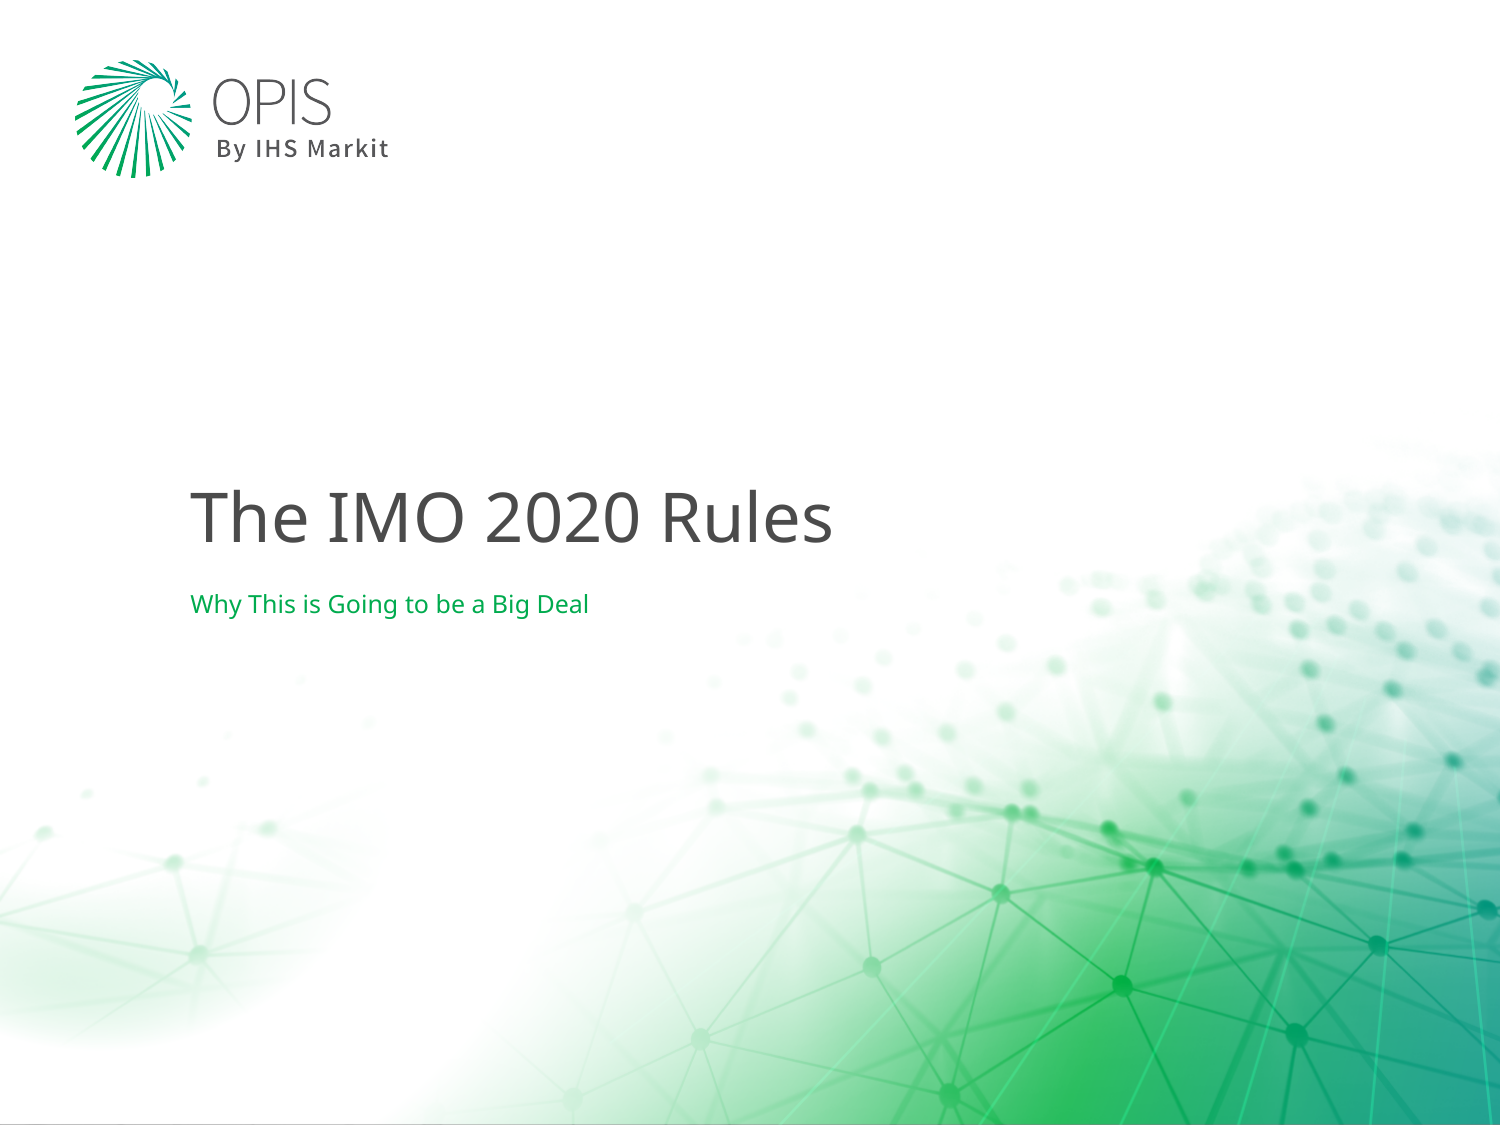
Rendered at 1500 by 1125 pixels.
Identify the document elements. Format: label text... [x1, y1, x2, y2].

subtitle Why This is Going to be a Big Deal [190, 588, 1091, 619]
title The IMO 2020 Rules [190, 472, 1091, 556]
picture [0, 0, 1500, 1125]
